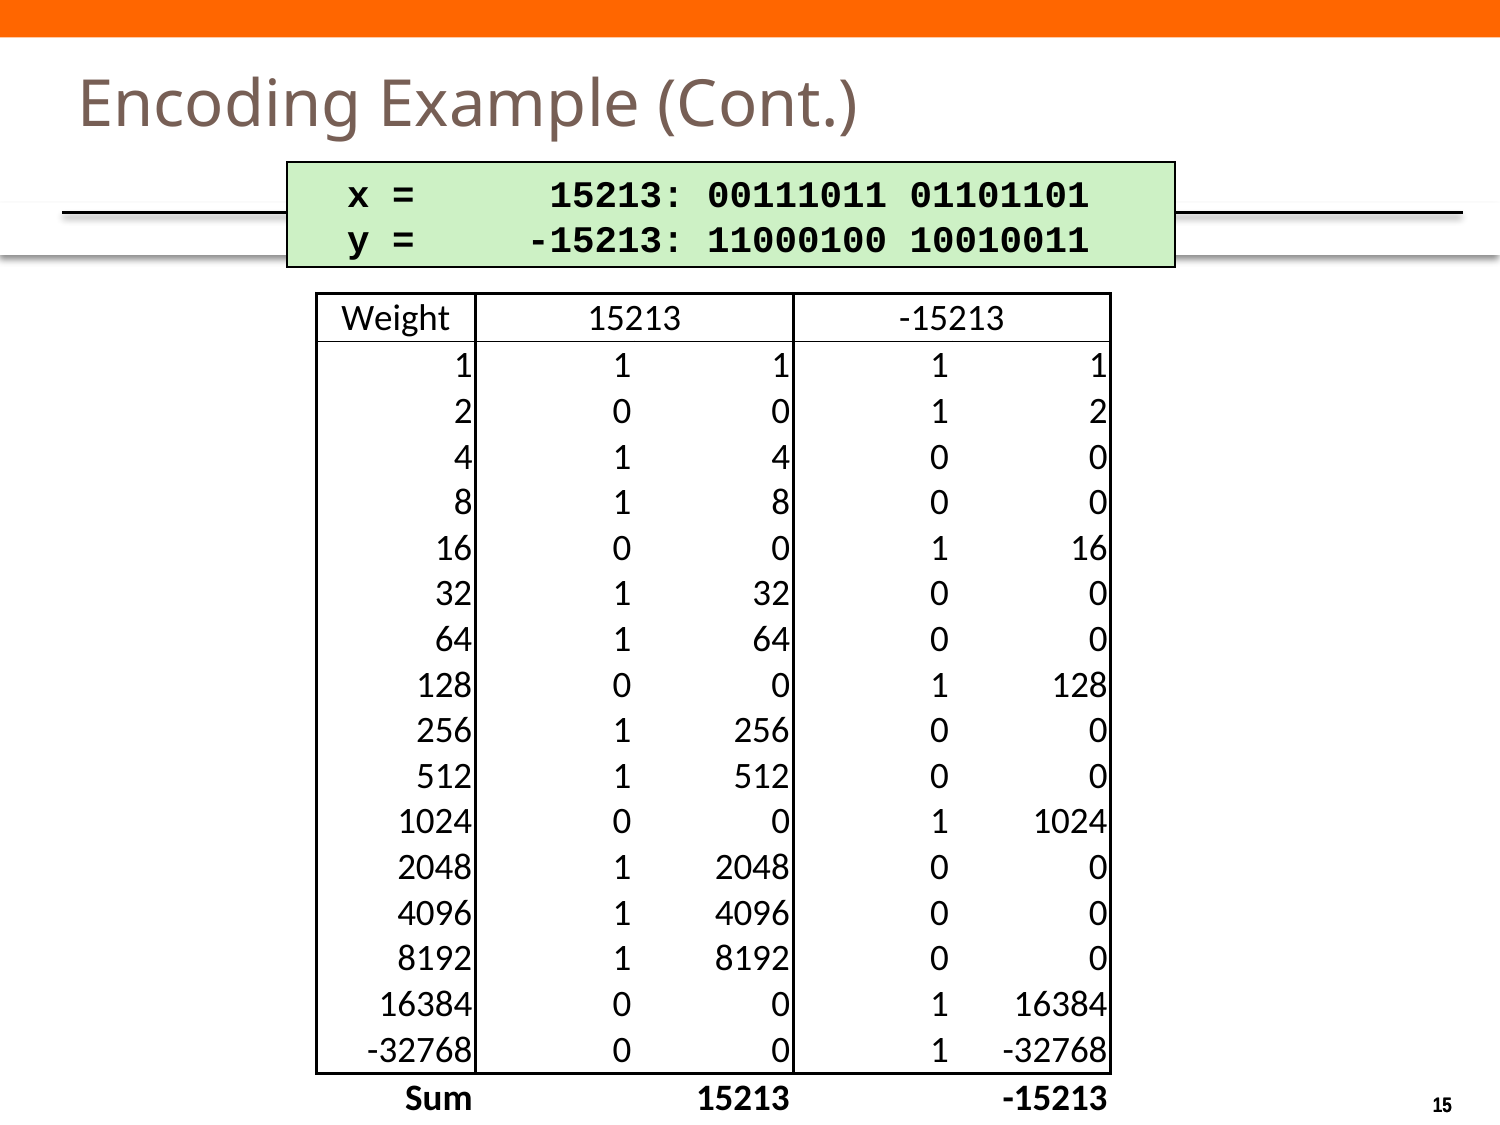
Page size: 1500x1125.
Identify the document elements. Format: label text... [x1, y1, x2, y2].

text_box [314, 291, 1224, 1125]
title Encoding Example (Cont.) [62, 53, 1131, 148]
text_box x = 15213: 00111011 01101101 y = -15213: 11000100 10010011 [287, 162, 1175, 268]
